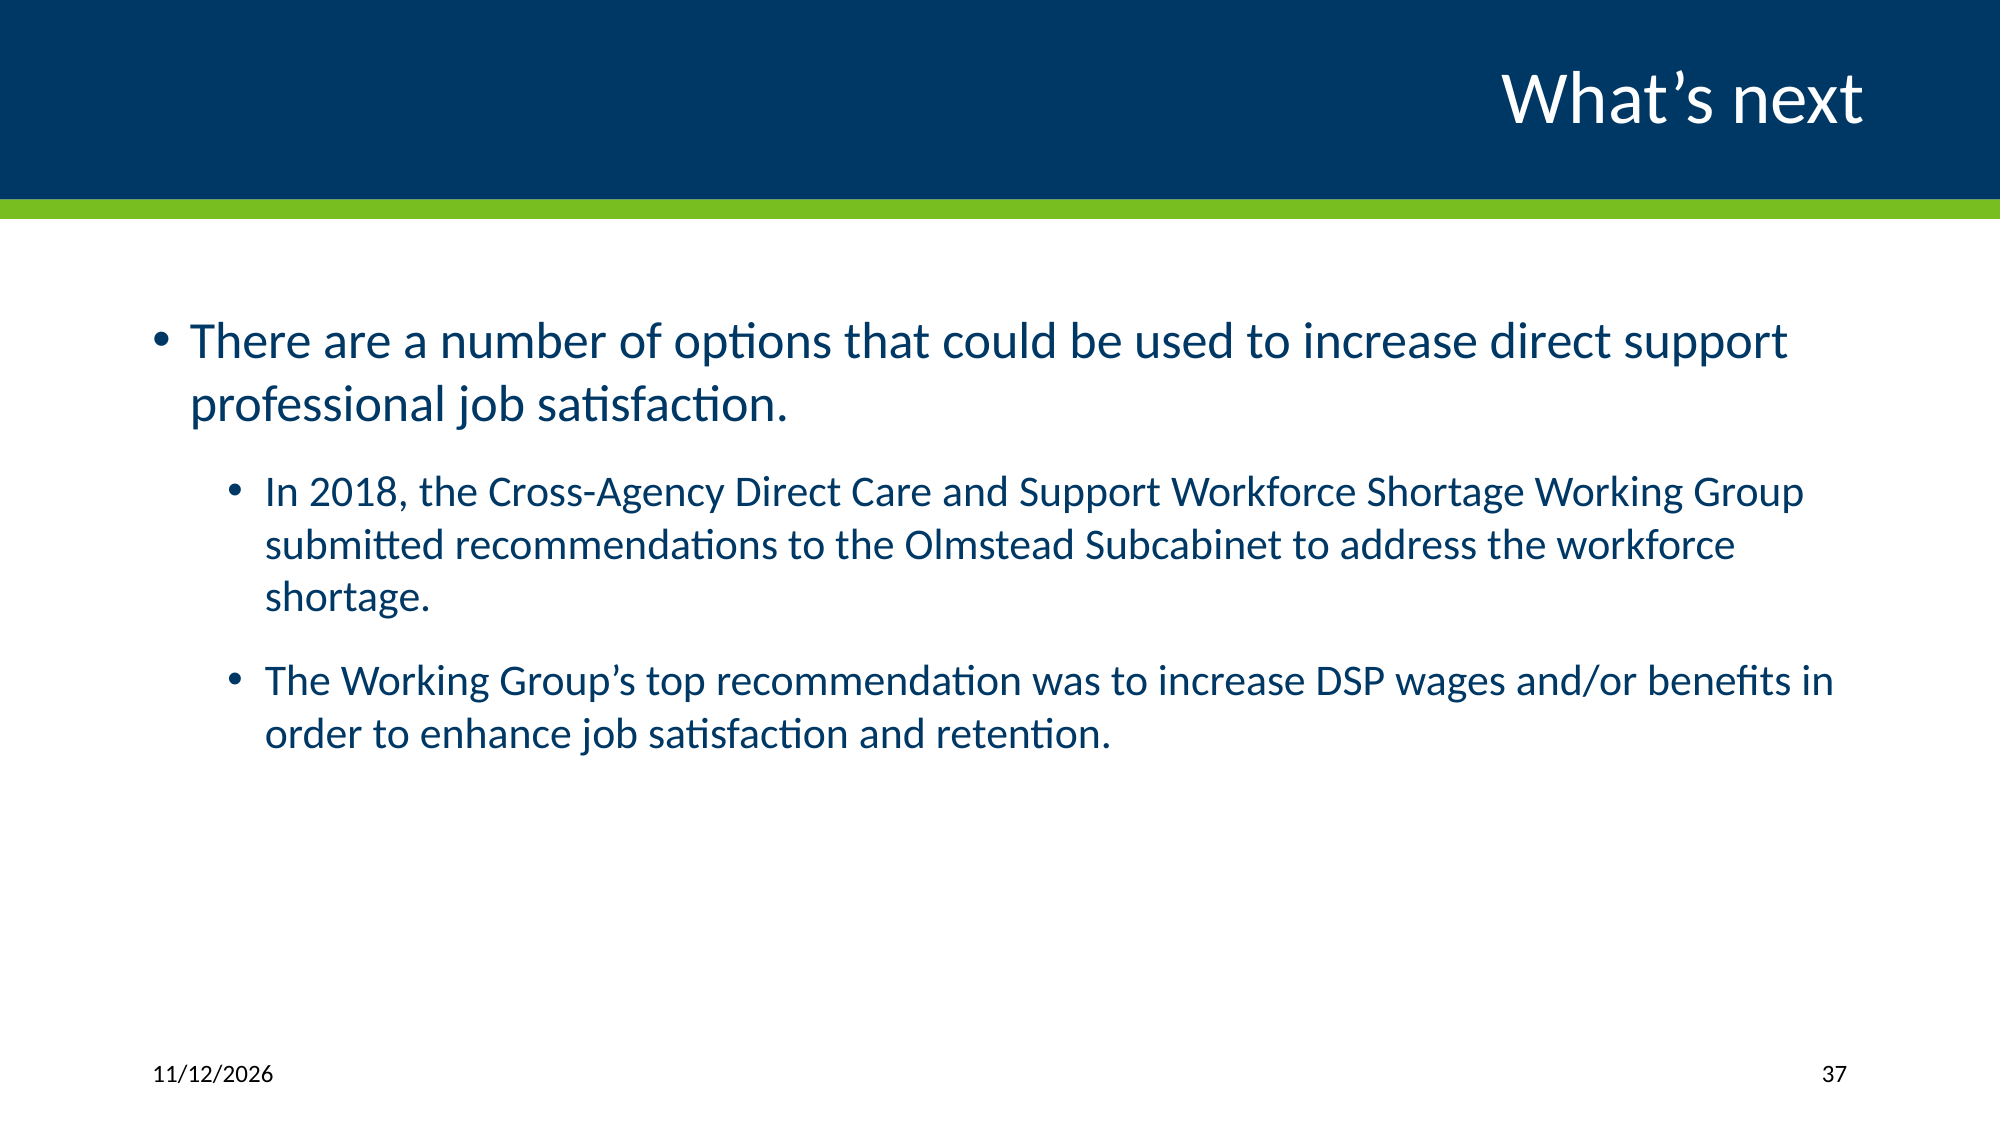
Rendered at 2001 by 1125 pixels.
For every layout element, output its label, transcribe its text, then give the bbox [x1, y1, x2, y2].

list There are a number of options that could be used to increase direct support professional job satisfaction. In 2018, the Cross-Agency Direct Care and Support Workforce Shortage Working Group submitted recommendations to the Olmstead Subcabinet to address the workforce shortage. The Working Group’s top recommendation was to increase DSP wages and/or benefits in order to enhance job satisfaction and retention. [137, 299, 1863, 1014]
title What’s next [0, 0, 2000, 200]
slide_number 37 [1622, 1042, 1863, 1103]
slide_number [137, 1042, 361, 1103]
